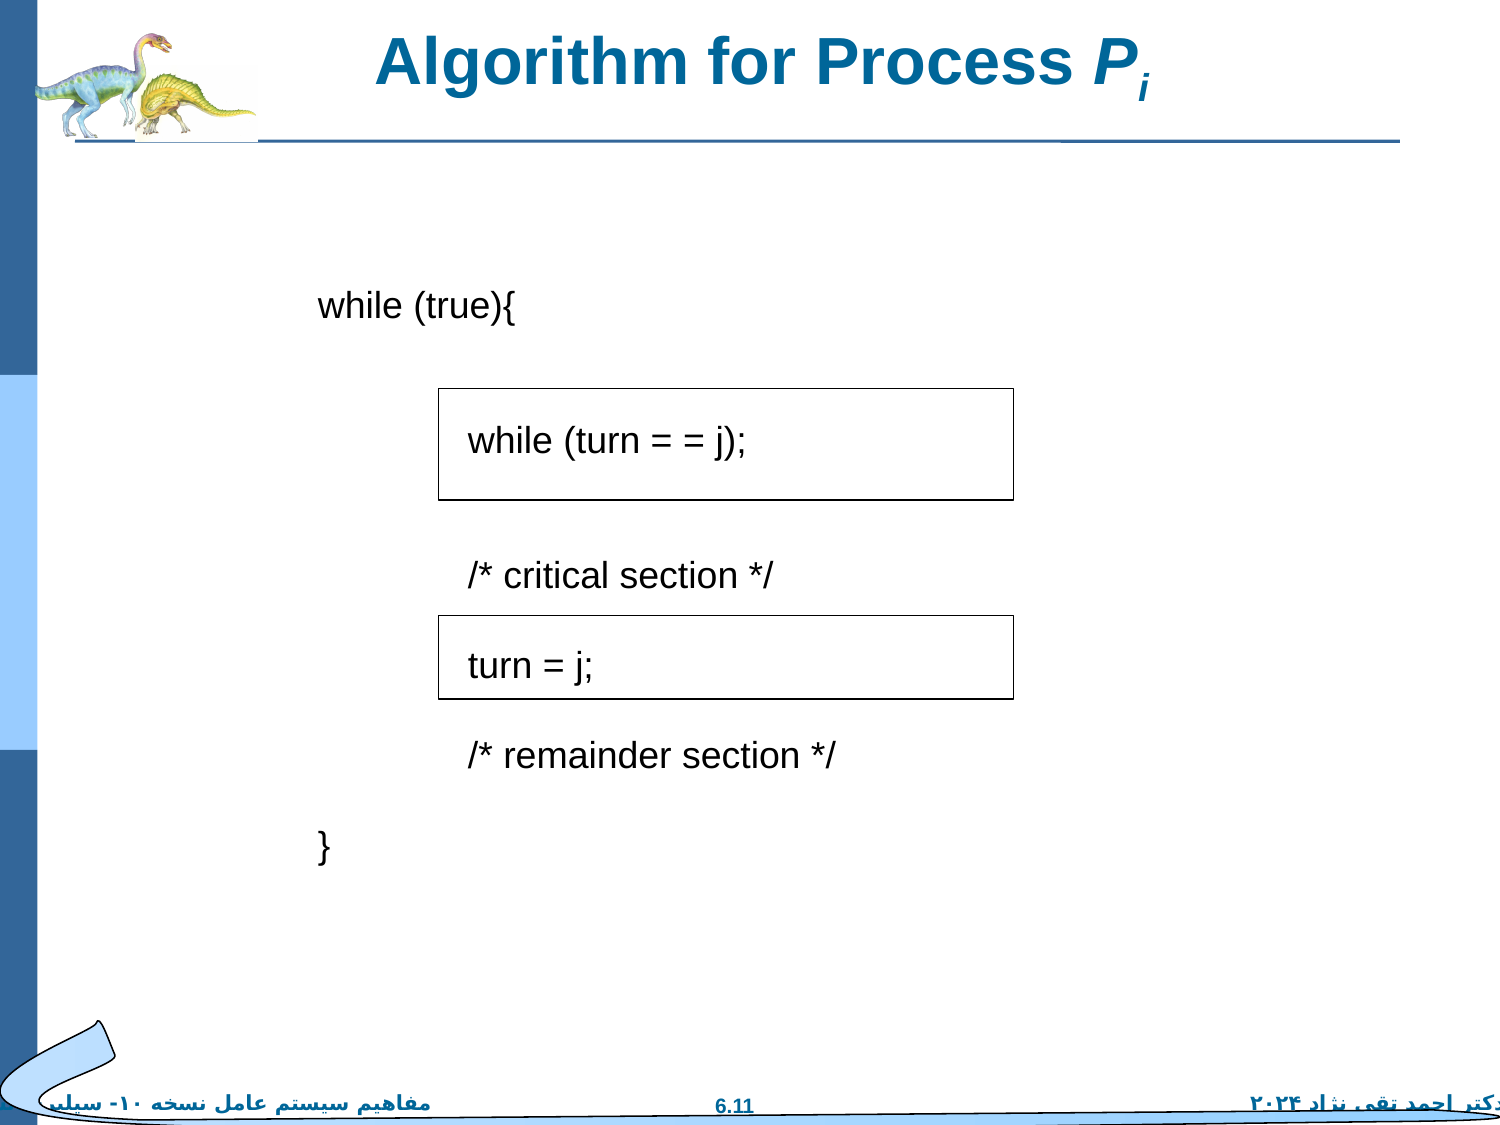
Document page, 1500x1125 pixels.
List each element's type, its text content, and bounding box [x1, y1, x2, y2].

text_box [438, 615, 1014, 700]
title Algorithm for Process Pi [86, 22, 1437, 117]
text_box [438, 388, 1014, 501]
text_box while (true){ while (turn = = j); /* critical section */ turn = j; /* remainder section */ } [303, 273, 1292, 874]
picture [18, 20, 258, 151]
